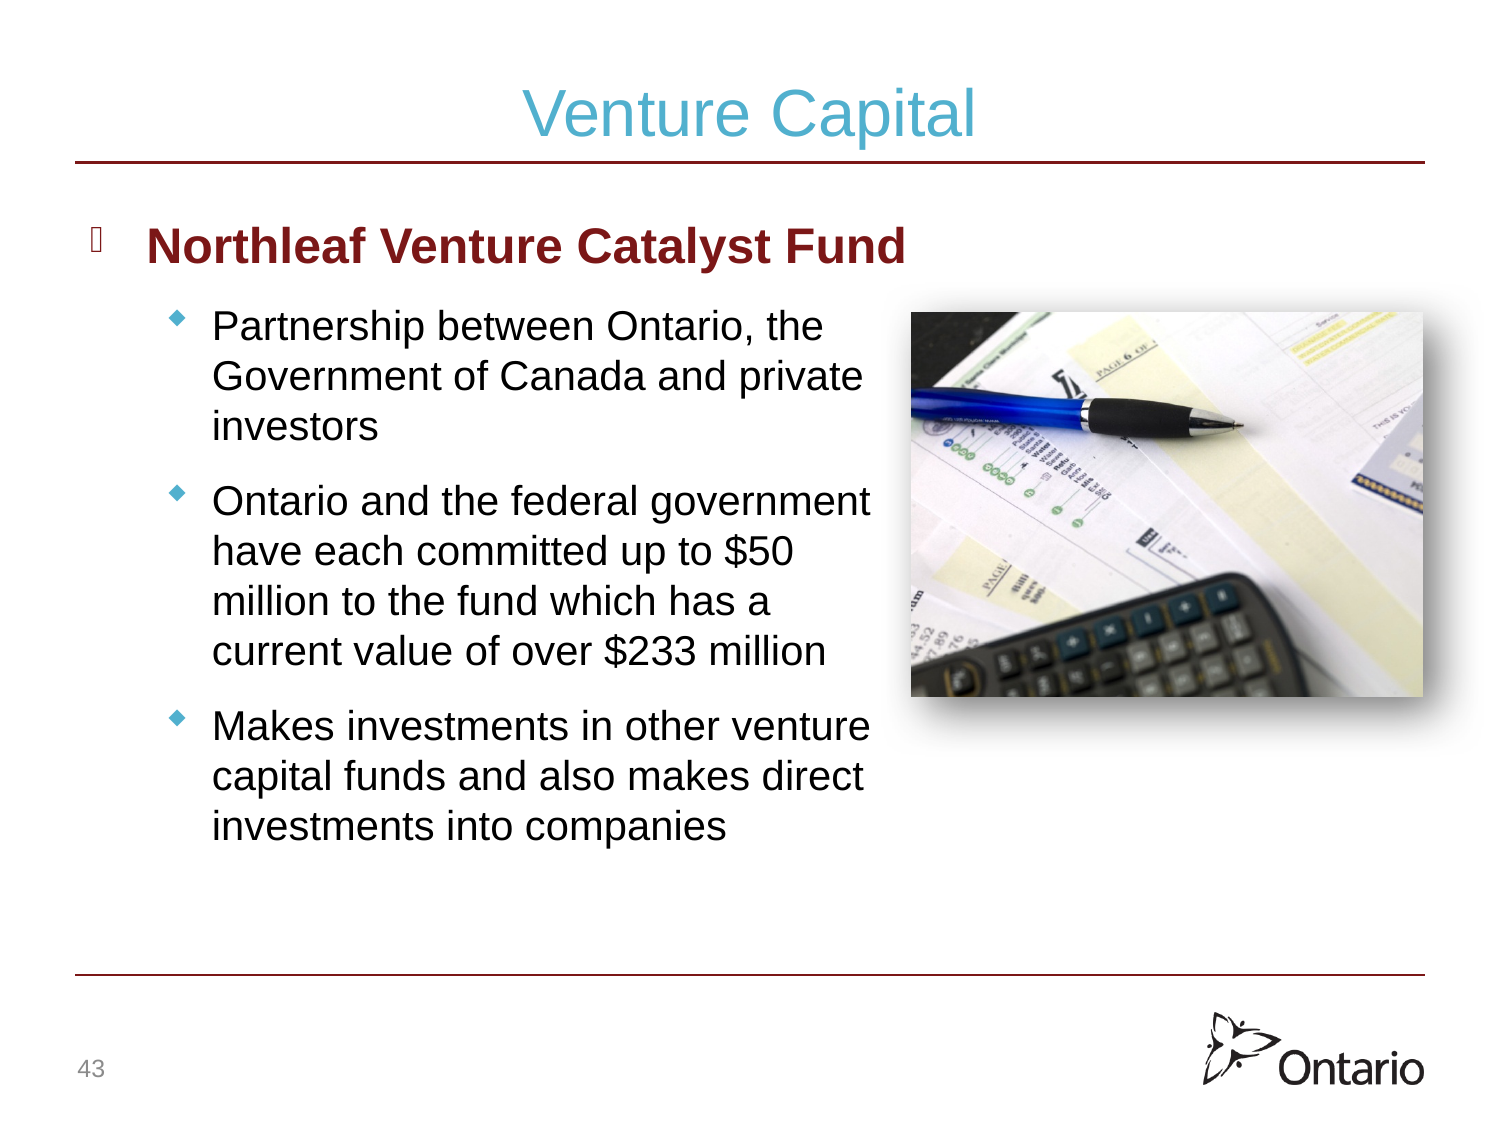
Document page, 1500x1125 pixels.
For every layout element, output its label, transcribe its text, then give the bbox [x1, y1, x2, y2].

title Venture Capital [75, 45, 1425, 175]
picture [910, 312, 1424, 697]
picture [1203, 1012, 1424, 1085]
list Northleaf Venture Catalyst Fund Partnership between Ontario, the Government of Canada and private investors Ontario and the federal government have each committed up to $50 million to the fund which has a current value of over $233 million Makes investments in other venture capital funds and also makes direct investments into companies [75, 205, 925, 949]
slide_number 43 [62, 1037, 125, 1098]
